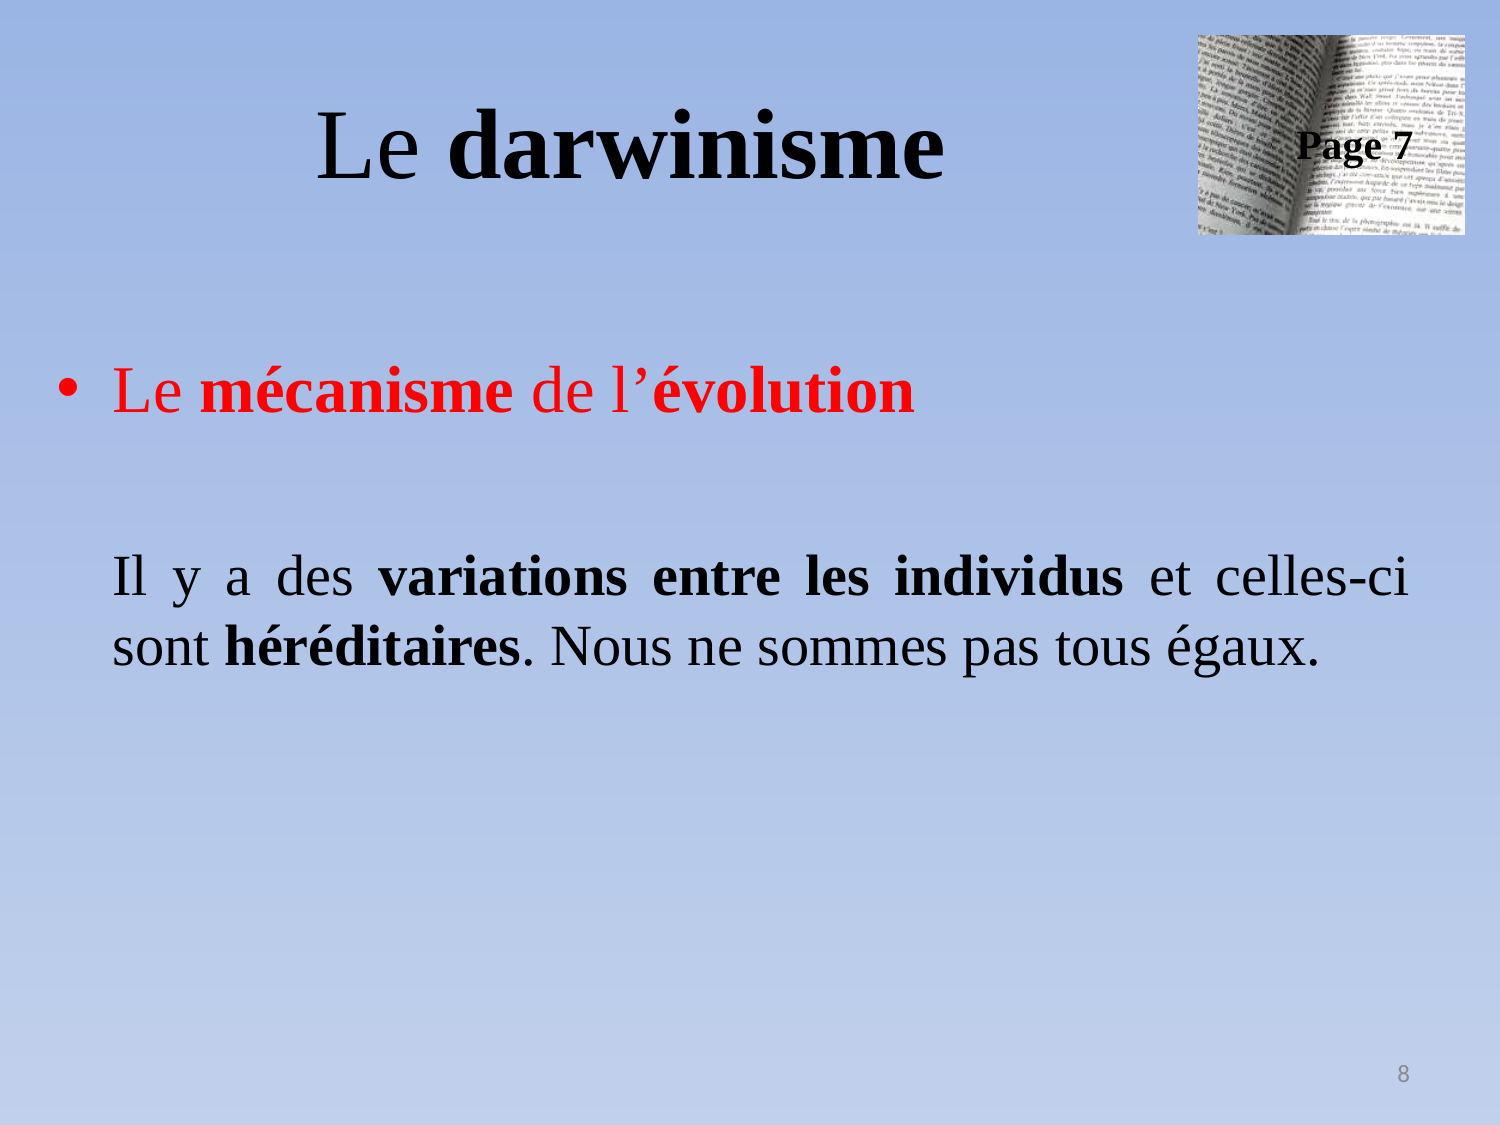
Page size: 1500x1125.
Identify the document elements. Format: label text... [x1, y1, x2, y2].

list Le mécanisme de l’évolution Il y a des variations entre les individus et celles-ci sont héréditaires. Nous ne sommes pas tous égaux. [41, 255, 1425, 1083]
title Le darwinisme [75, 45, 1188, 233]
picture [1198, 34, 1466, 235]
slide_number 8 [1074, 1042, 1425, 1103]
